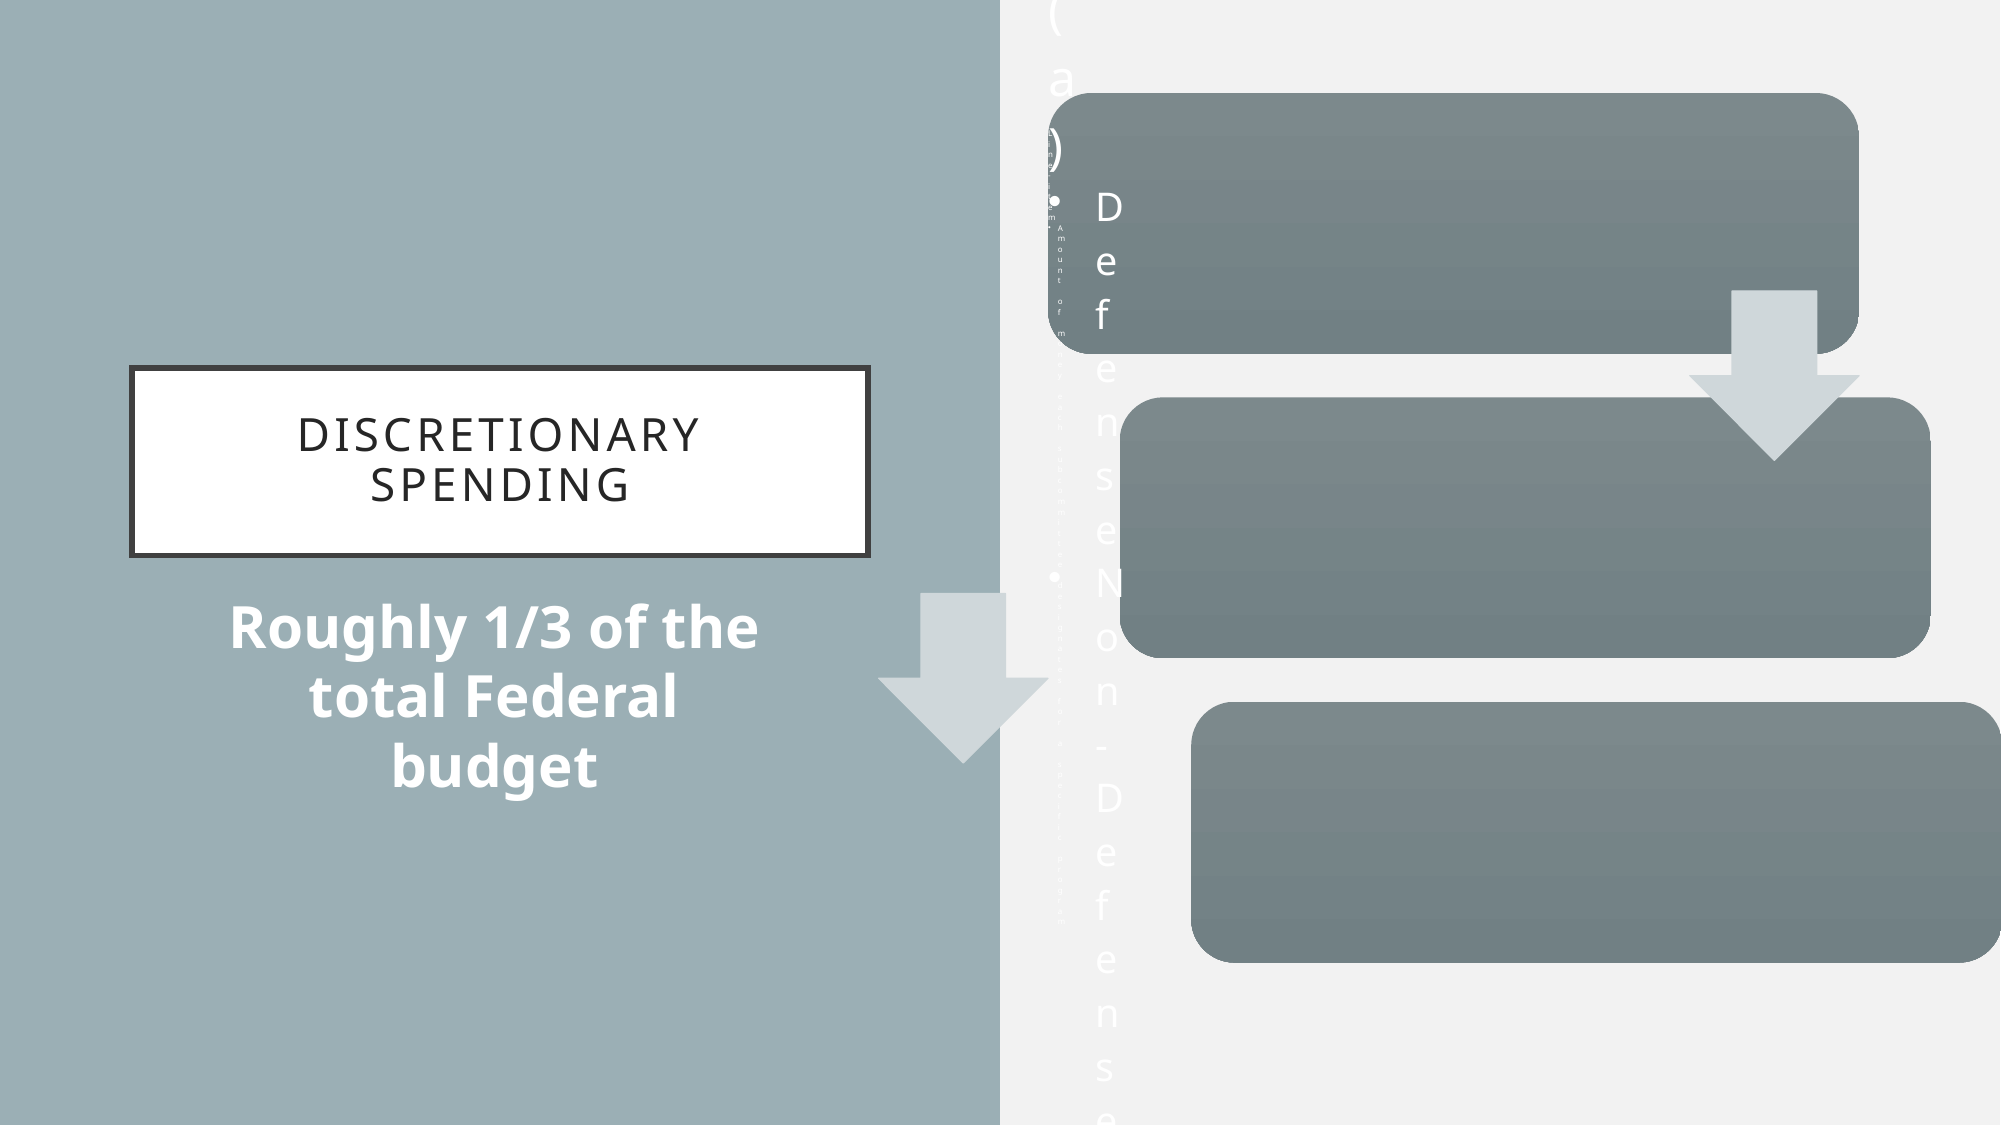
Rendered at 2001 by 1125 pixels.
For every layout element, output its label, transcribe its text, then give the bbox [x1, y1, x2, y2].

title Discretionary spending [129, 365, 871, 558]
list Roughly 1/3 of the total Federal budget [183, 582, 806, 943]
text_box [1048, 92, 2000, 963]
